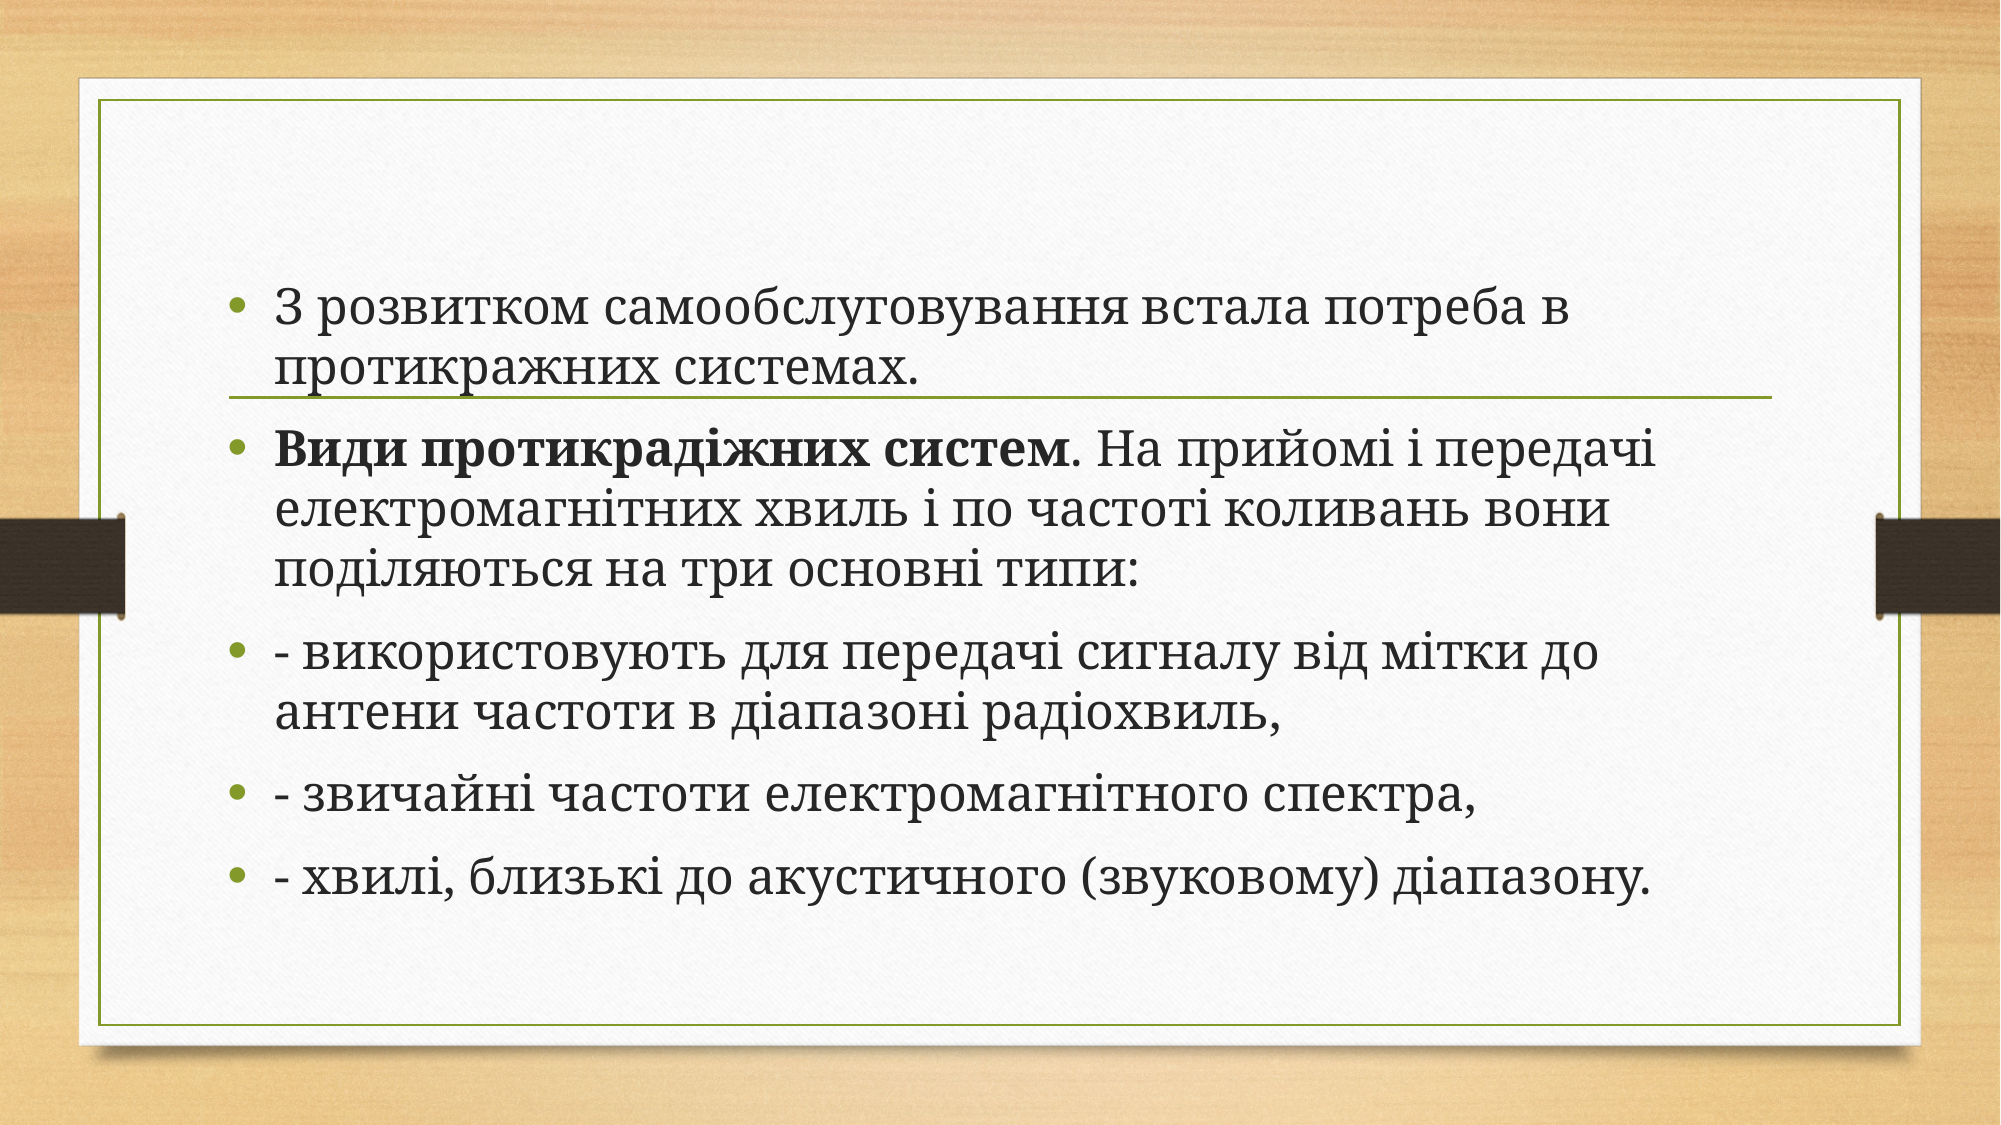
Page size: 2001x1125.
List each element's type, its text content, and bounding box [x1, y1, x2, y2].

list З розвитком самообслуговування встала потреба в протикражних системах. Види протикрадіжних систем. На прийомі і передачі електромагнітних хвиль і по частоті коливань вони поділяються на три основні типи: - використовують для передачі сигналу від мітки до антени частоти в діапазоні радіохвиль, - звичайні частоти електромагнітного спектра, - хвилі, близькі до акустичного (звуковому) діапазону. [212, 266, 1788, 964]
picture [0, 0, 2001, 1125]
